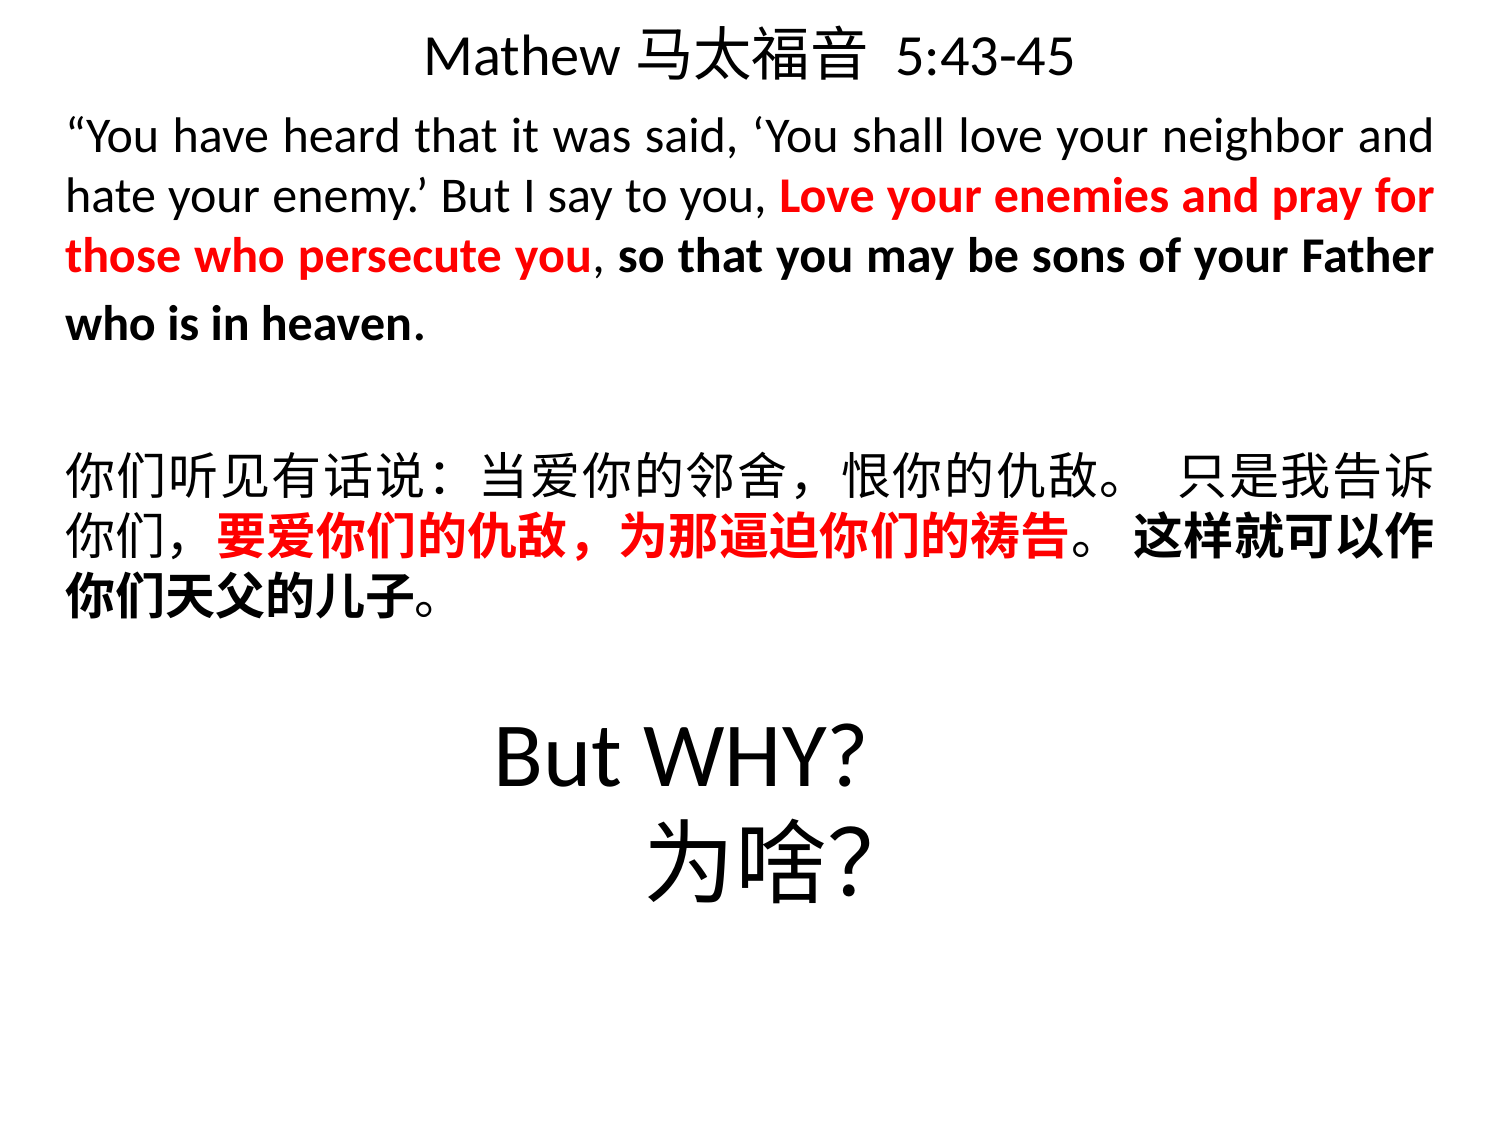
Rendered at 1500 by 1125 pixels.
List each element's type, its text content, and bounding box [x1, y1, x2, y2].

text_box But WHY? 为啥？ [479, 687, 1099, 923]
title Mathew马太福音 5:43-45 [75, 0, 1425, 95]
list “You have heard that it was said, ‘You shall love your neighbor and hate your enemy.’ But I say to you, Love your enemies and pray for those who persecute you, so that you may be sons of your Father who is in heaven. 你们听见有话说：当爱你的邻舍，恨你的仇敌。 只是我告诉你们，要爱你们的仇敌，为那逼迫你们的祷告。 这样就可以作你们天父的儿子。 [50, 95, 1450, 925]
